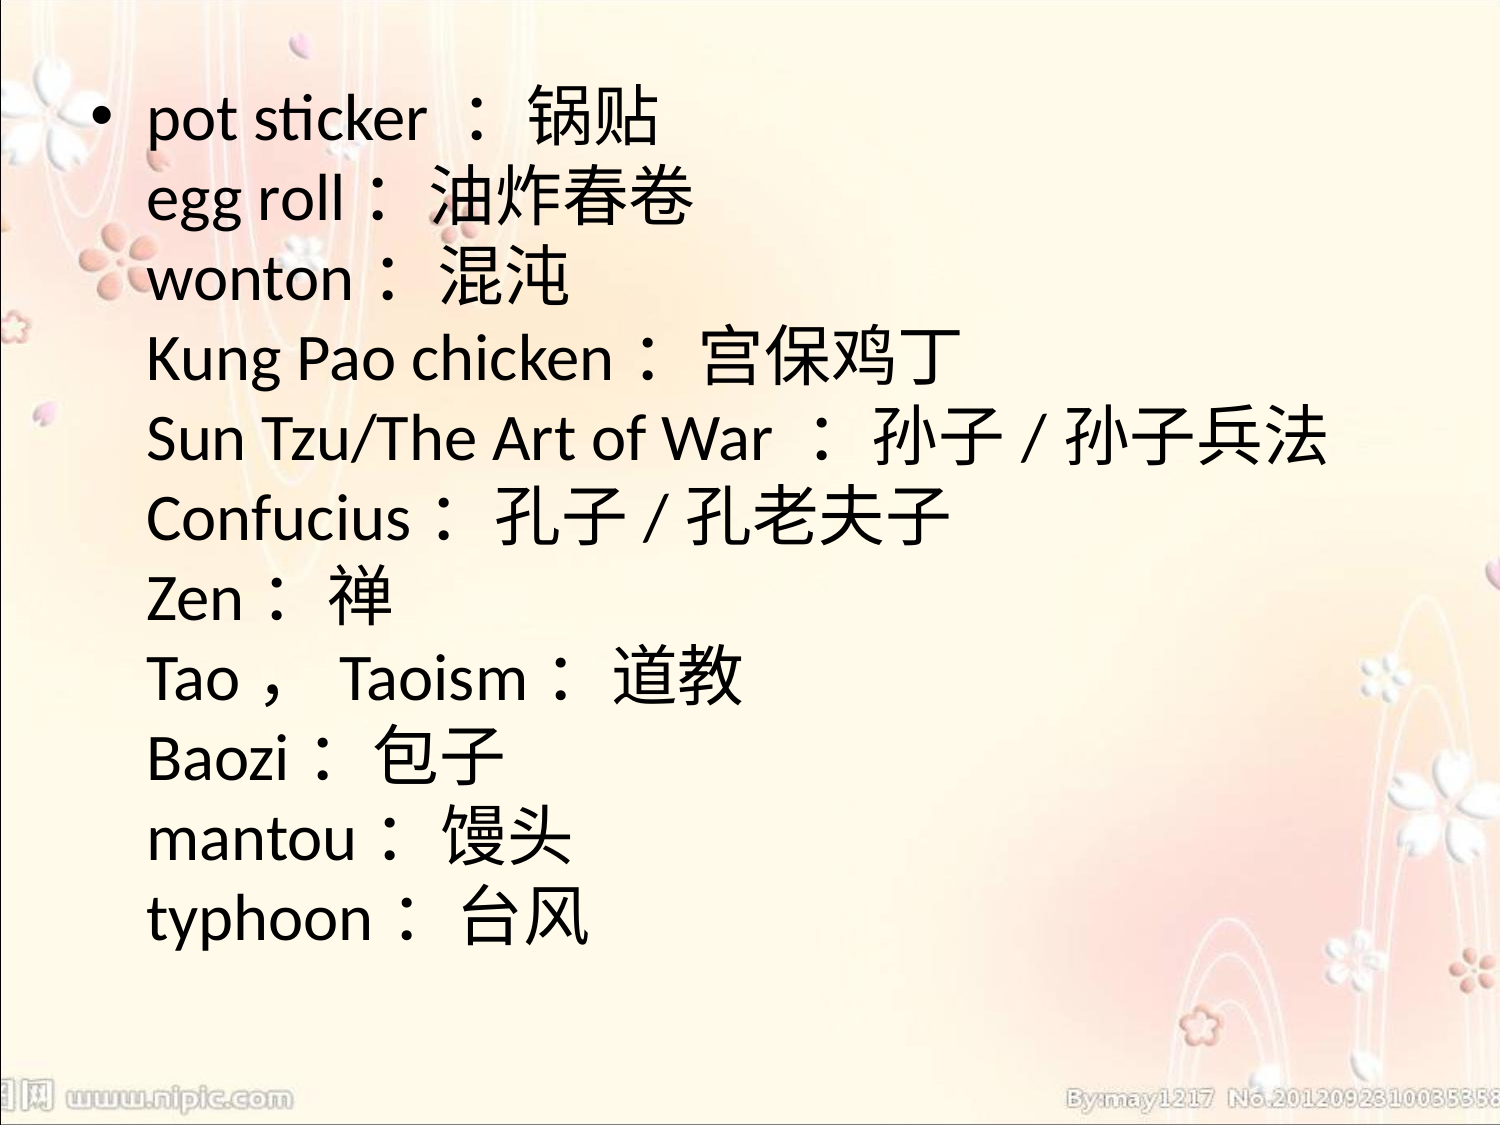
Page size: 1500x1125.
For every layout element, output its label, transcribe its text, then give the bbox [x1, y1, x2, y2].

list pot sticker ：锅贴 egg roll：油炸春卷 wonton：混沌 Kung Pao chicken：宫保鸡丁 Sun Tzu/The Art of War ：孙子/孙子兵法 Confucius：孔子/孔老夫子 Zen：禅 Tao，Taoism：道教 Baozi：包子 mantou：馒头 typhoon：台风 [74, 66, 1426, 810]
slide_number [74, 1042, 426, 1103]
picture [0, 0, 1500, 1125]
